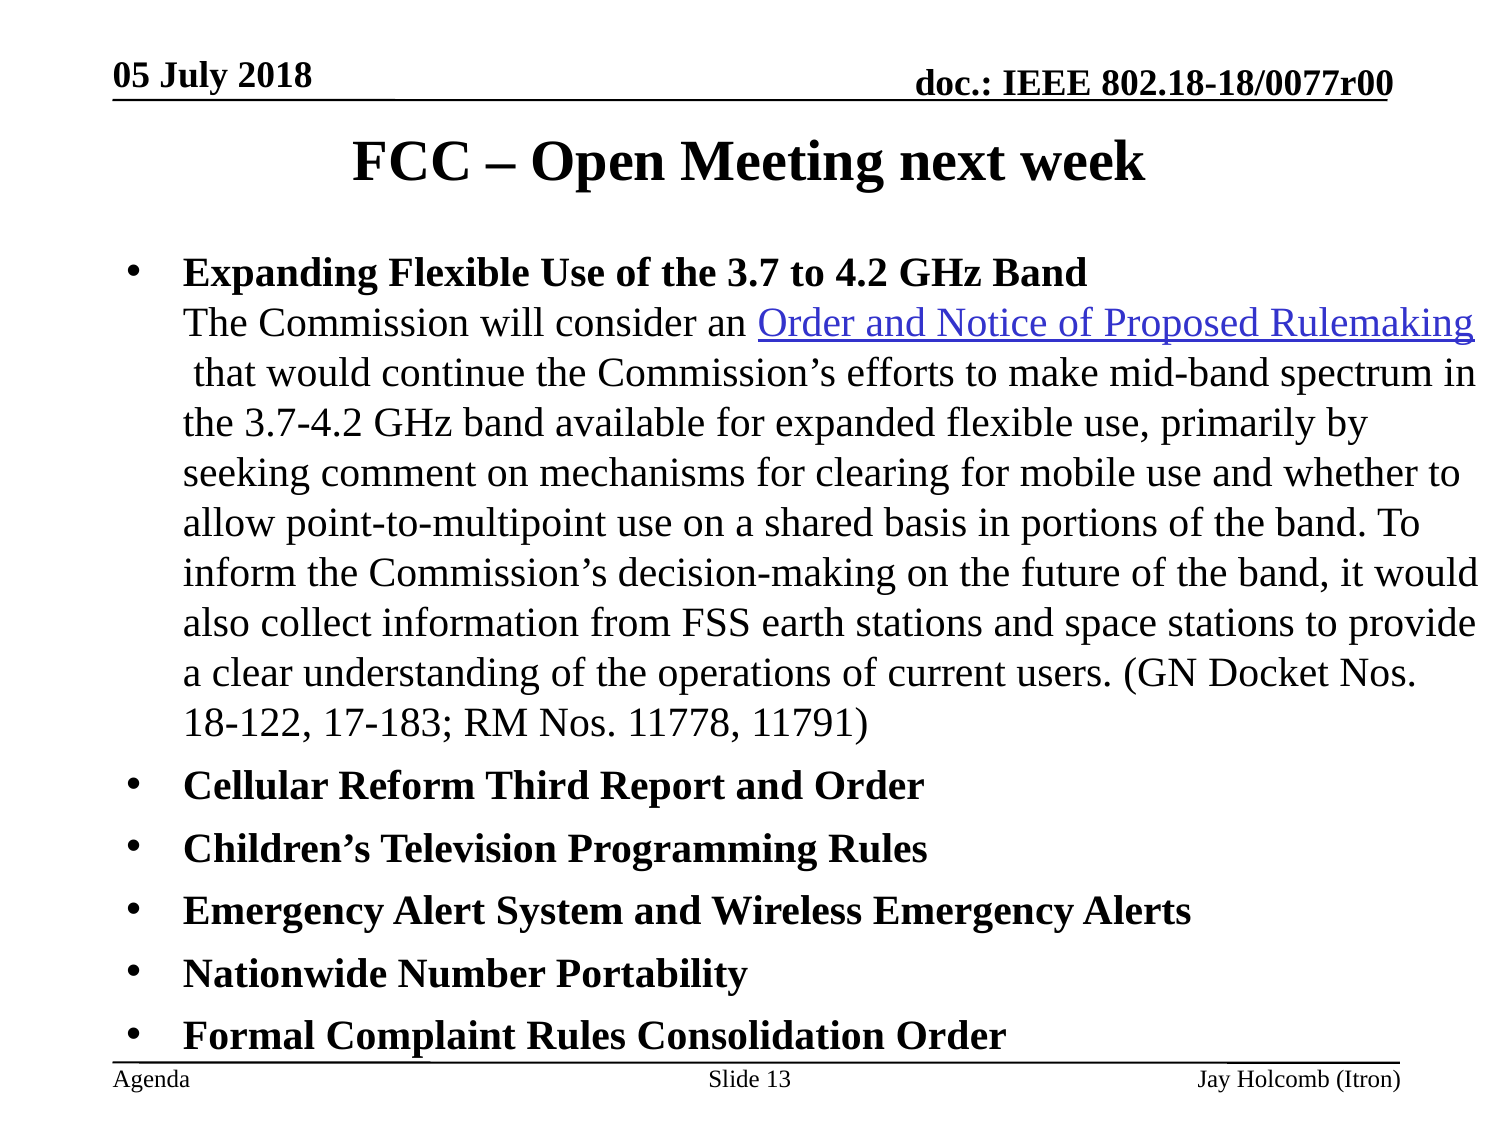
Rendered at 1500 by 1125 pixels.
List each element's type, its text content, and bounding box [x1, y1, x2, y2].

list Expanding Flexible Use of the 3.7 to 4.2 GHz Band The Commission will consider an Order and Notice of Proposed Rulemaking that would continue the Commission’s efforts to make mid-band spectrum in the 3.7-4.2 GHz band available for expanded flexible use, primarily by seeking comment on mechanisms for clearing for mobile use and whether to allow point-to-multipoint use on a shared basis in portions of the band. To inform the Commission’s decision-making on the future of the band, it would also collect information from FSS earth stations and space stations to provide a clear understanding of the operations of current users. (GN Docket Nos. 18-122, 17-183; RM Nos. 11778, 11791) Cellular Reform Third Report and Order Children’s Television Programming Rules Emergency Alert System and Wireless Emergency Alerts Nationwide Number Portability Formal Complaint Rules Consolidation Order [111, 237, 1499, 975]
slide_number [112, 49, 488, 95]
footer Jay Holcomb (Itron) [878, 1061, 1402, 1093]
slide_number Slide 13 [699, 1061, 800, 1123]
title FCC – Open Meeting next week [112, 100, 1388, 214]
